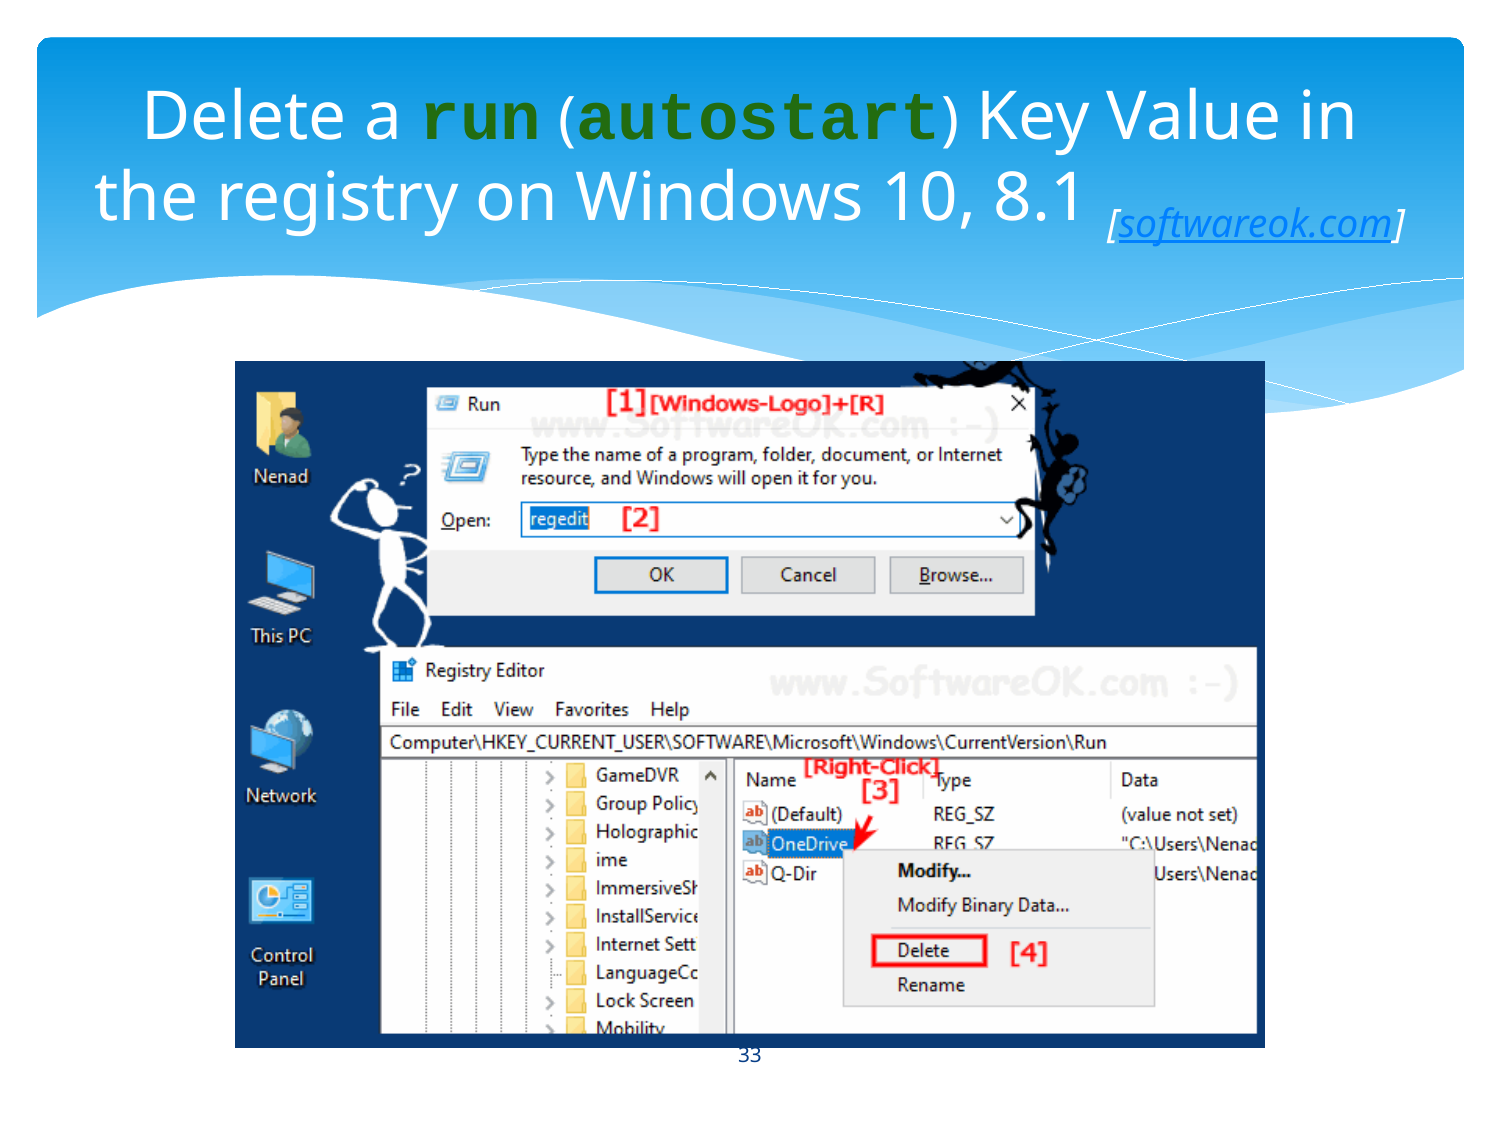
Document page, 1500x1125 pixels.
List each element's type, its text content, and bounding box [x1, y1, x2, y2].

picture [234, 361, 1265, 1048]
slide_number 33 [654, 1057, 846, 1086]
title Delete a run (autostart) Key Value in the registry on Windows 10, 8.1 [softwareok.com] [75, 55, 1425, 261]
